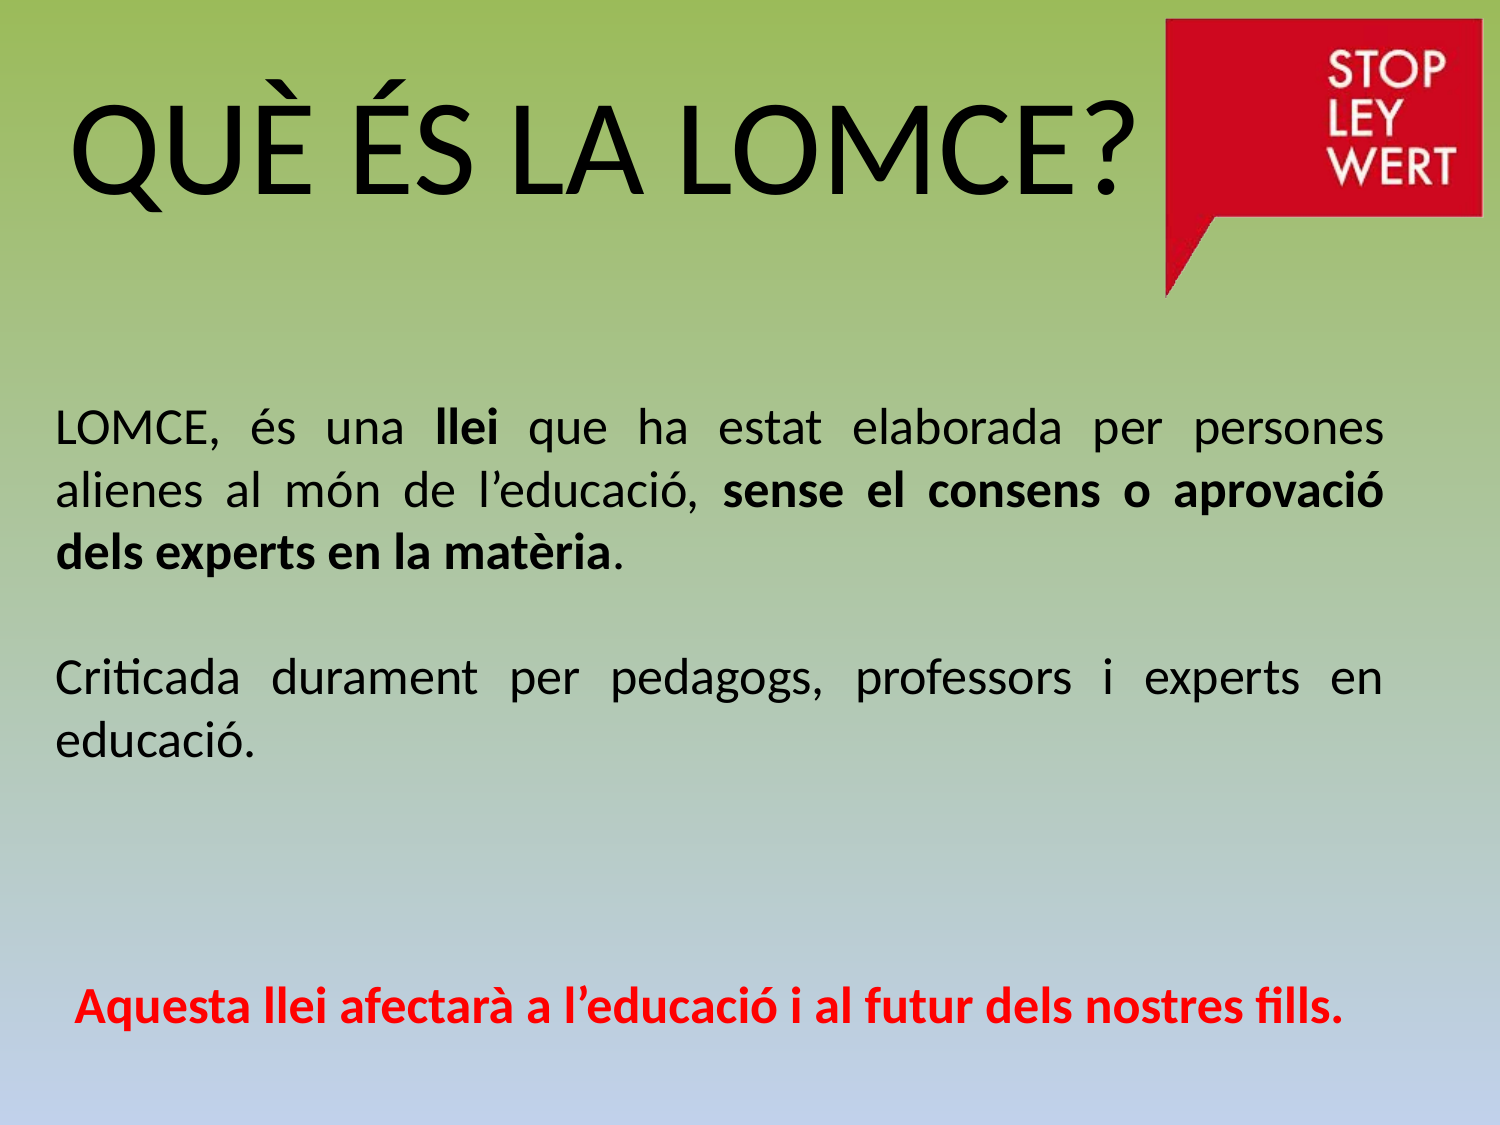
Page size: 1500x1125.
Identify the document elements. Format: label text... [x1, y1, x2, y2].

text_box LOMCE, és una llei que ha estat elaborada per persones alienes al món de l’educació, sense el consens o aprovació dels experts en la matèria. Criticada durament per pedagogs, professors i experts en educació. [41, 385, 1400, 775]
text_box Aquesta llei afectarà a l’educació i al futur dels nostres fills. [59, 964, 1400, 1042]
title QUÈ ÉS LA LOMCE? [53, 18, 1144, 261]
picture [1149, 0, 1500, 322]
